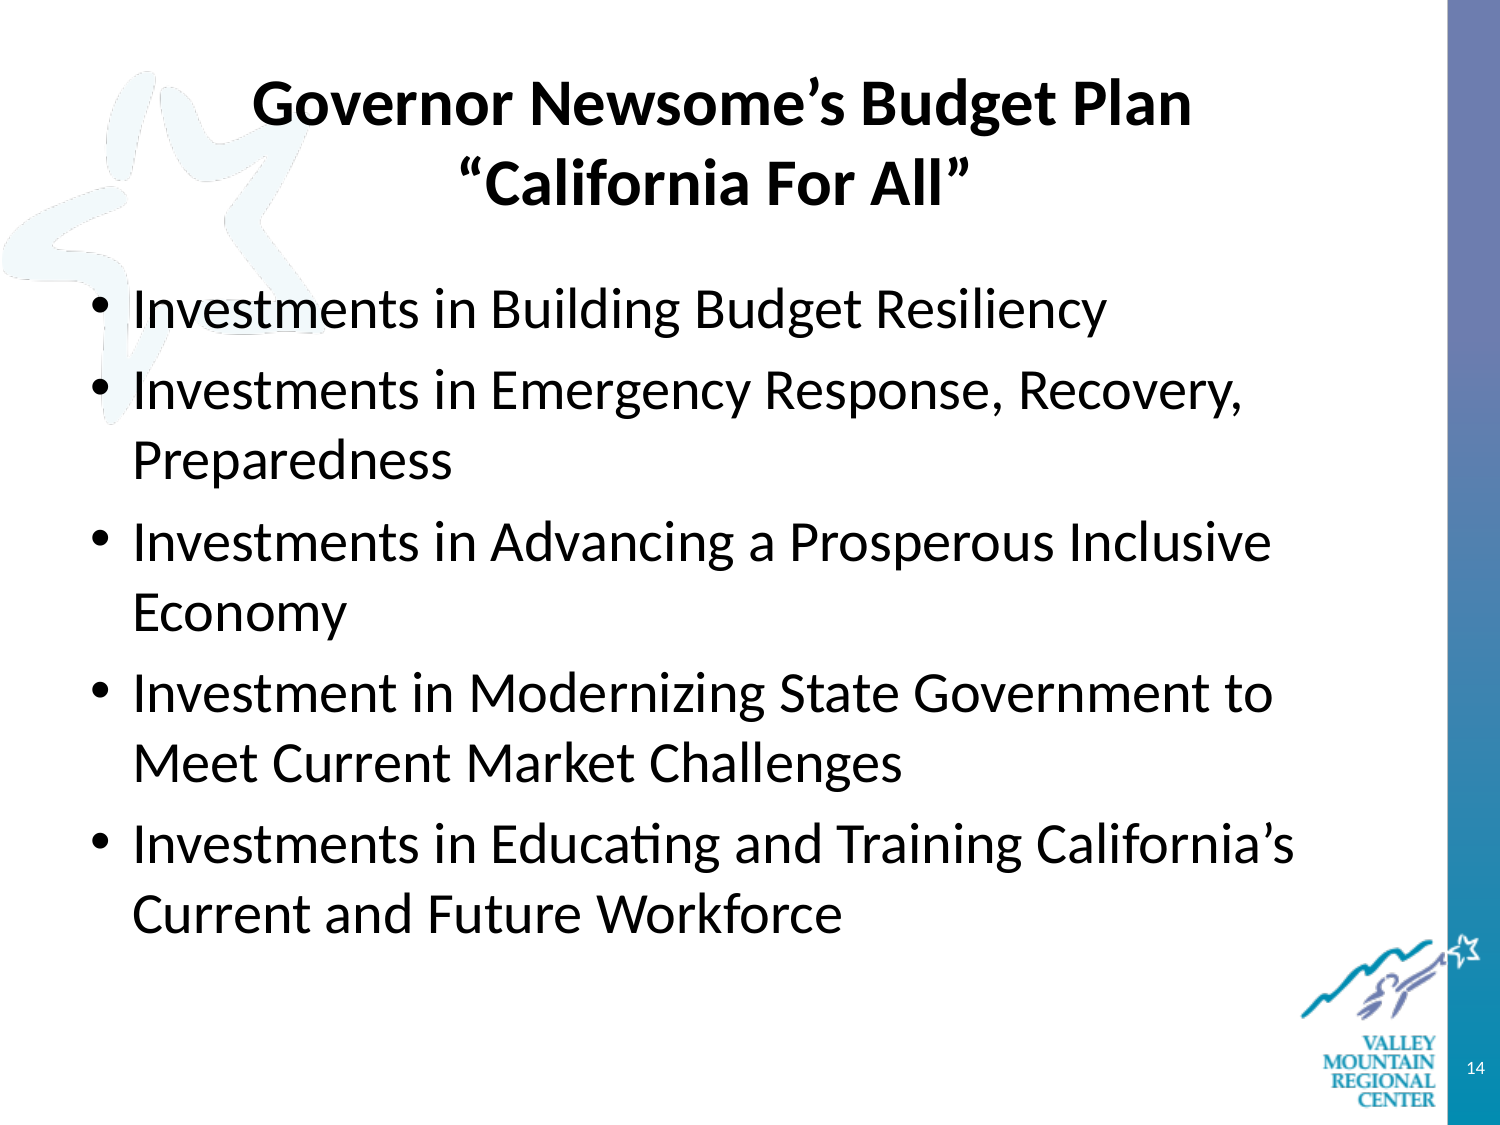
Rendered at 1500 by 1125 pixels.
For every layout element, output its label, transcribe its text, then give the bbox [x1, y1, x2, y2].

slide_number 14 [1445, 1009, 1500, 1125]
title Governor Newsome’s Budget Plan “California For All” [75, 45, 1371, 233]
list Investments in Building Budget Resiliency Investments in Emergency Response, Recovery, Preparedness Investments in Advancing a Prosperous Inclusive Economy Investment in Modernizing State Government to Meet Current Market Challenges Investments in Educating and Training California’s Current and Future Workforce [75, 262, 1369, 1005]
